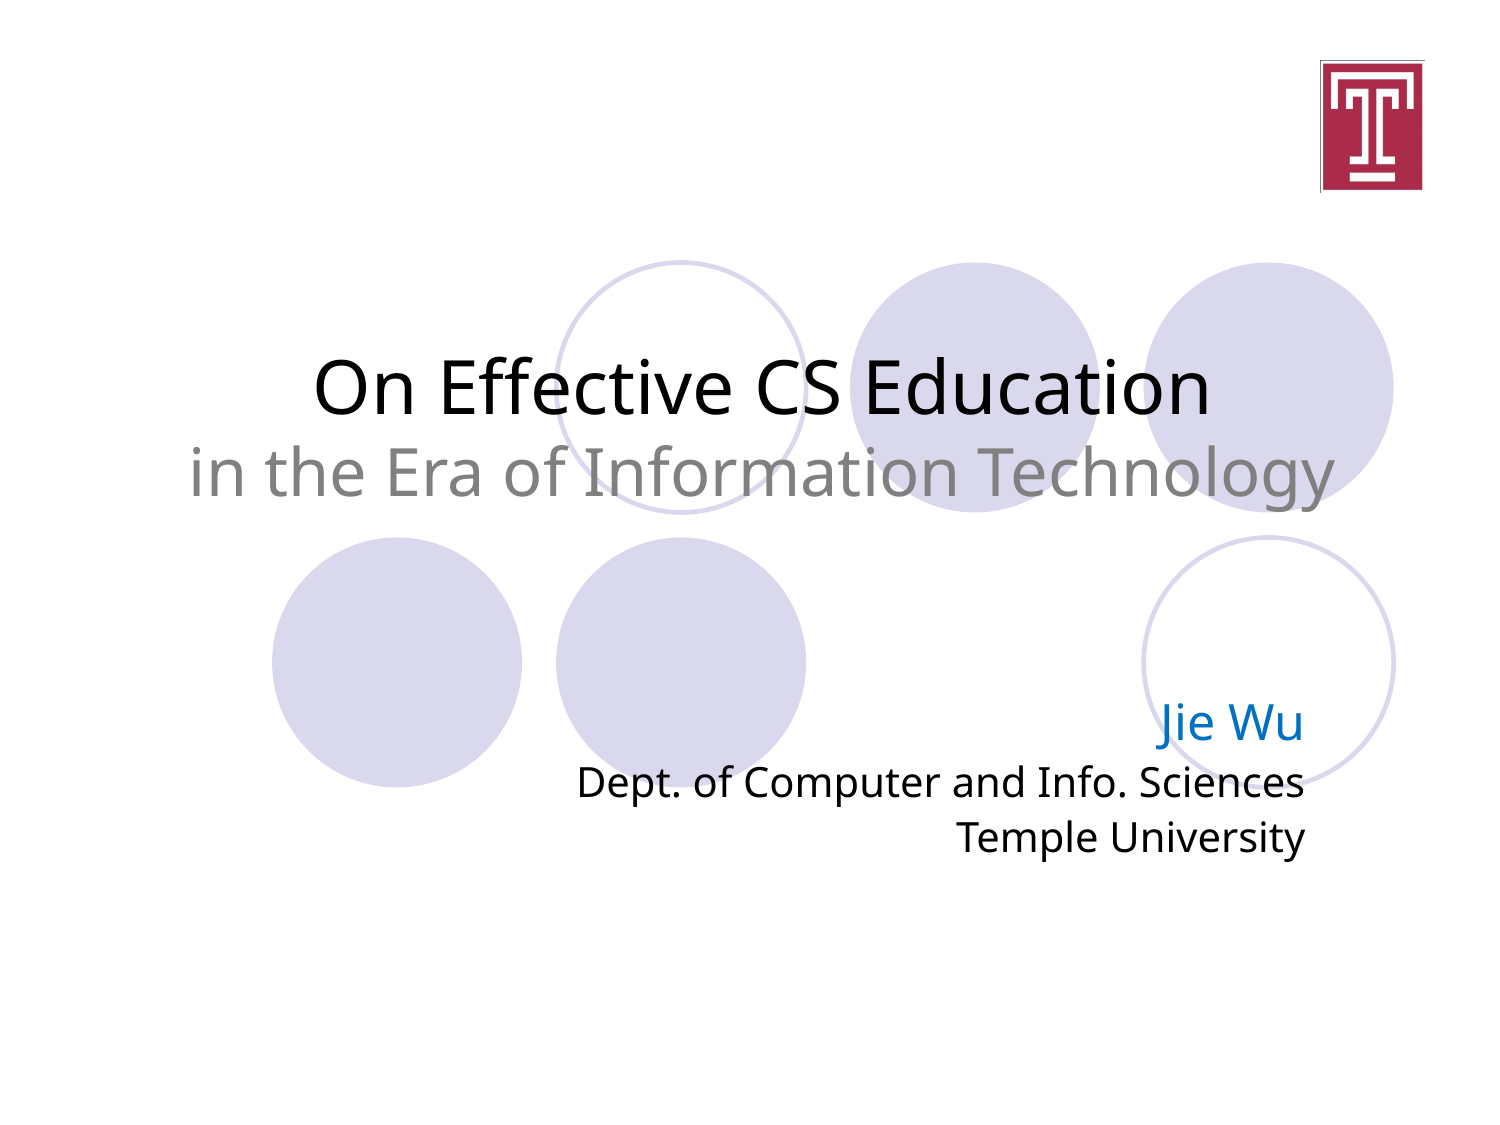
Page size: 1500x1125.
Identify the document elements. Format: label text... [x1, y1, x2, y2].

subtitle Jie Wu Dept. of Computer and Info. Sciences Temple University [0, 677, 1321, 976]
title On Effective CS Education in the Era of Information Technology [0, 480, 1500, 678]
picture [1320, 60, 1425, 194]
